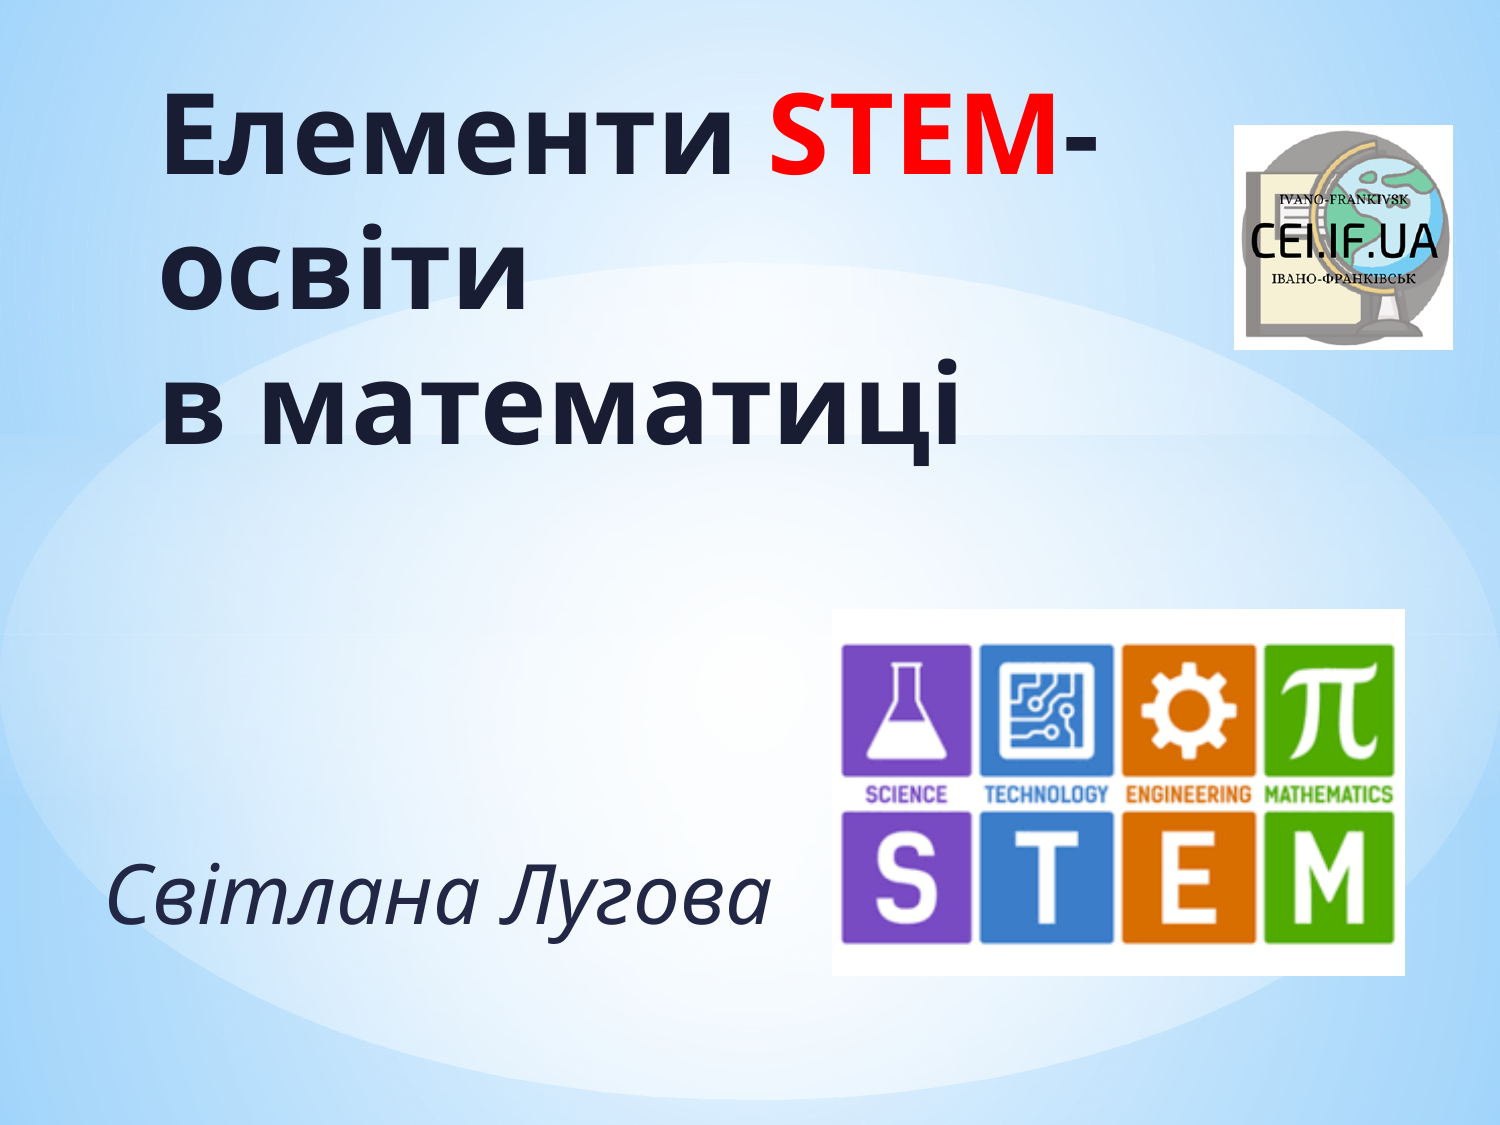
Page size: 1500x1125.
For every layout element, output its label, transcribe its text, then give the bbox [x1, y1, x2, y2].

picture [832, 609, 1405, 977]
picture [1234, 125, 1454, 350]
title Елементи STEM-освіти в математиці [112, 54, 1293, 480]
subtitle Світлана Лугова [88, 834, 828, 979]
